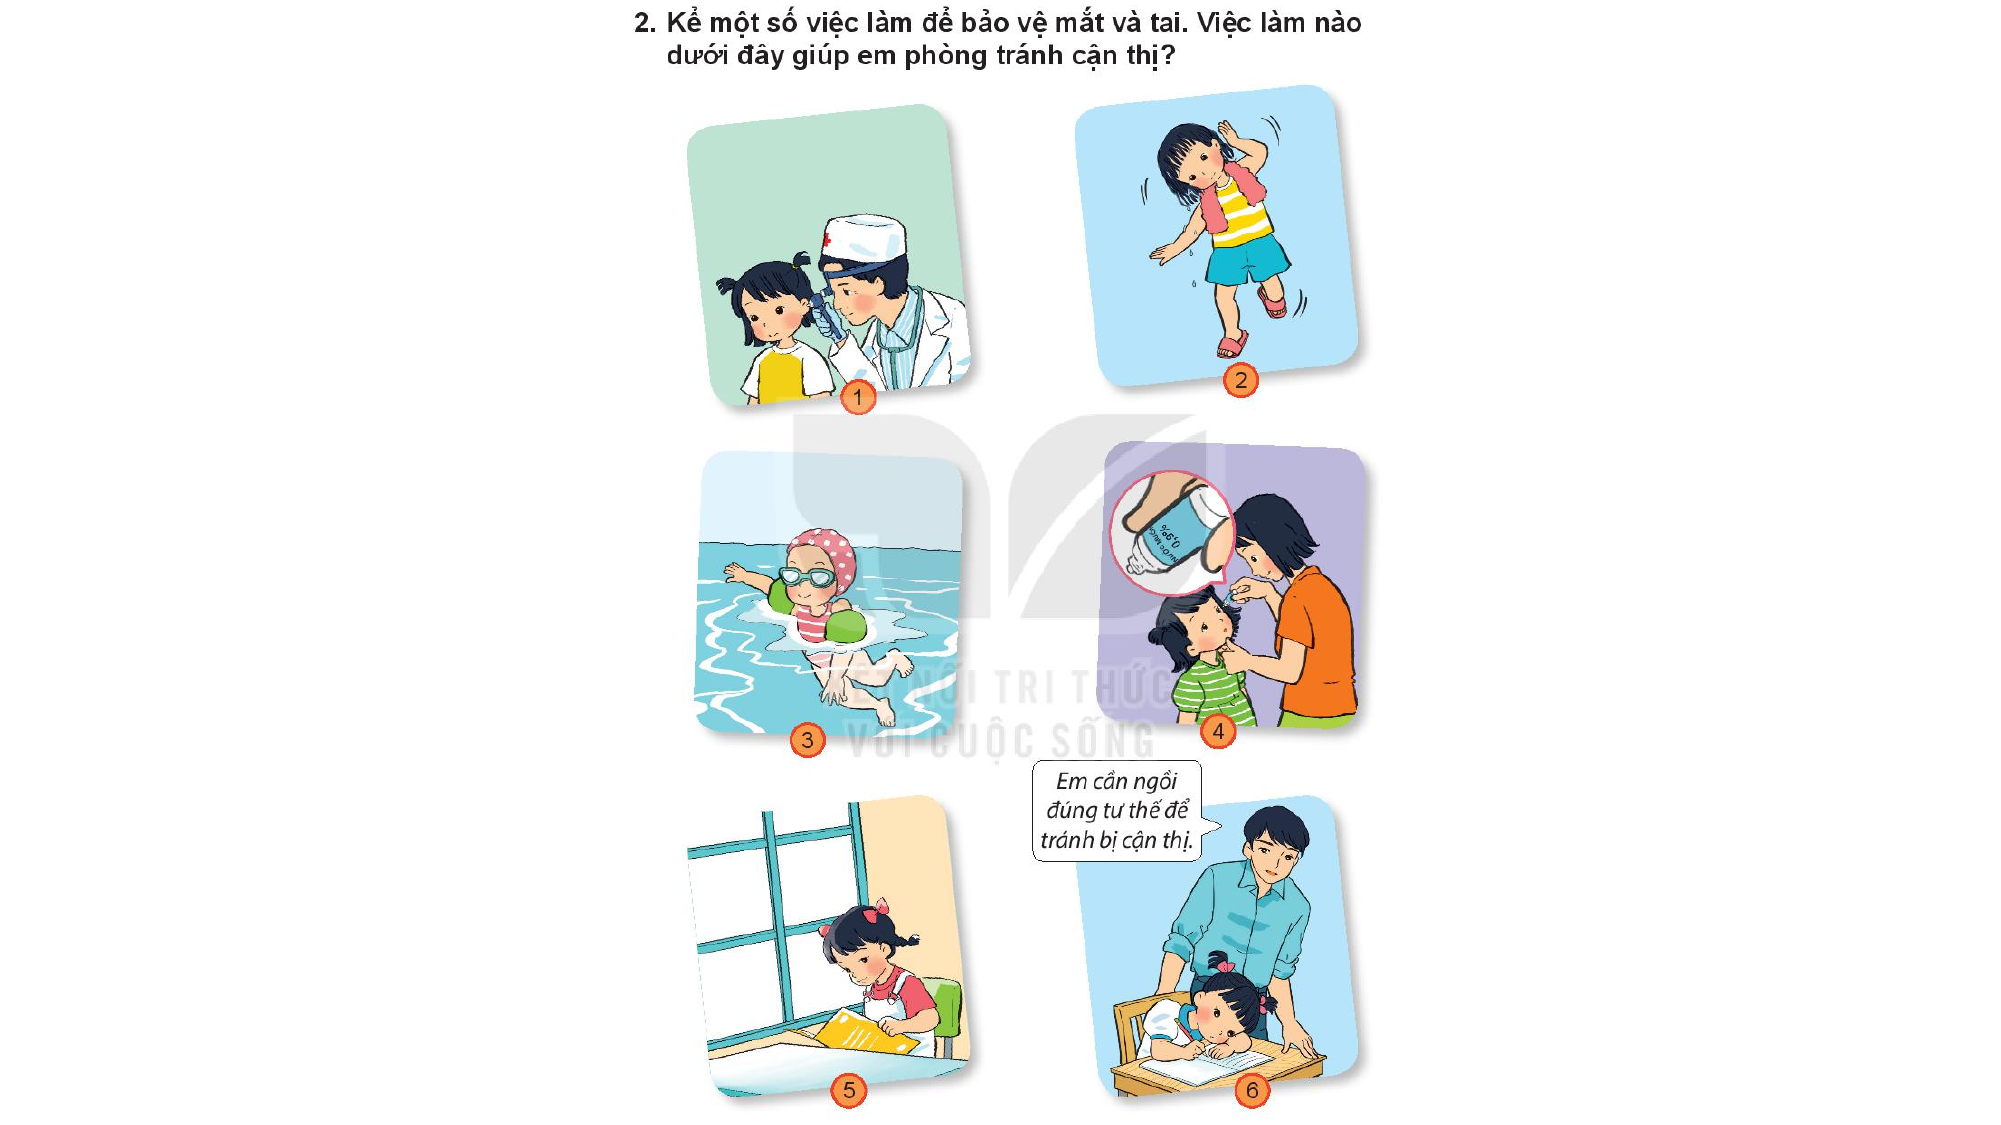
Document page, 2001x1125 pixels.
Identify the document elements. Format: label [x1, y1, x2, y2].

picture [597, 0, 1403, 1125]
